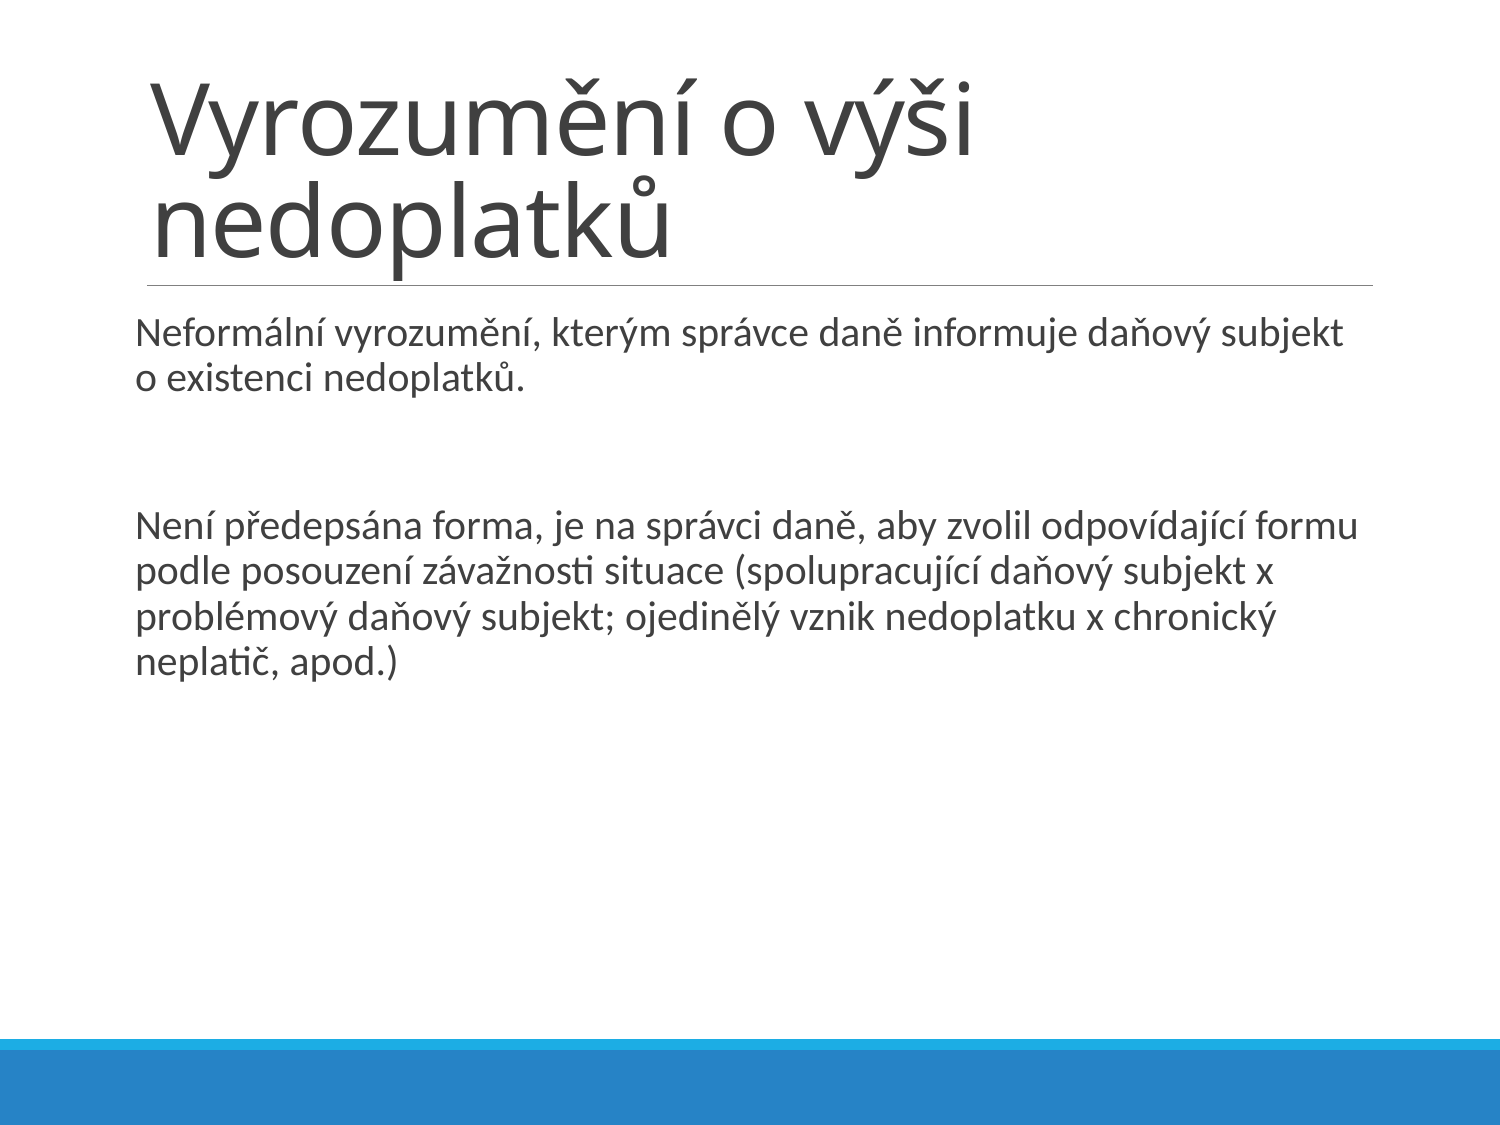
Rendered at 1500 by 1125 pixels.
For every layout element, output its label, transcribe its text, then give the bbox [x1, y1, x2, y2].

list Neformální vyrozumění, kterým správce daně informuje daňový subjekt o existenci nedoplatků. Není předepsána forma, je na správci daně, aby zvolil odpovídající formu podle posouzení závažnosti situace (spolupracující daňový subjekt x problémový daňový subjekt; ojedinělý vznik nedoplatku x chronický neplatič, apod.) [135, 302, 1373, 963]
title Vyrozumění o výši nedoplatků [135, 47, 1373, 285]
